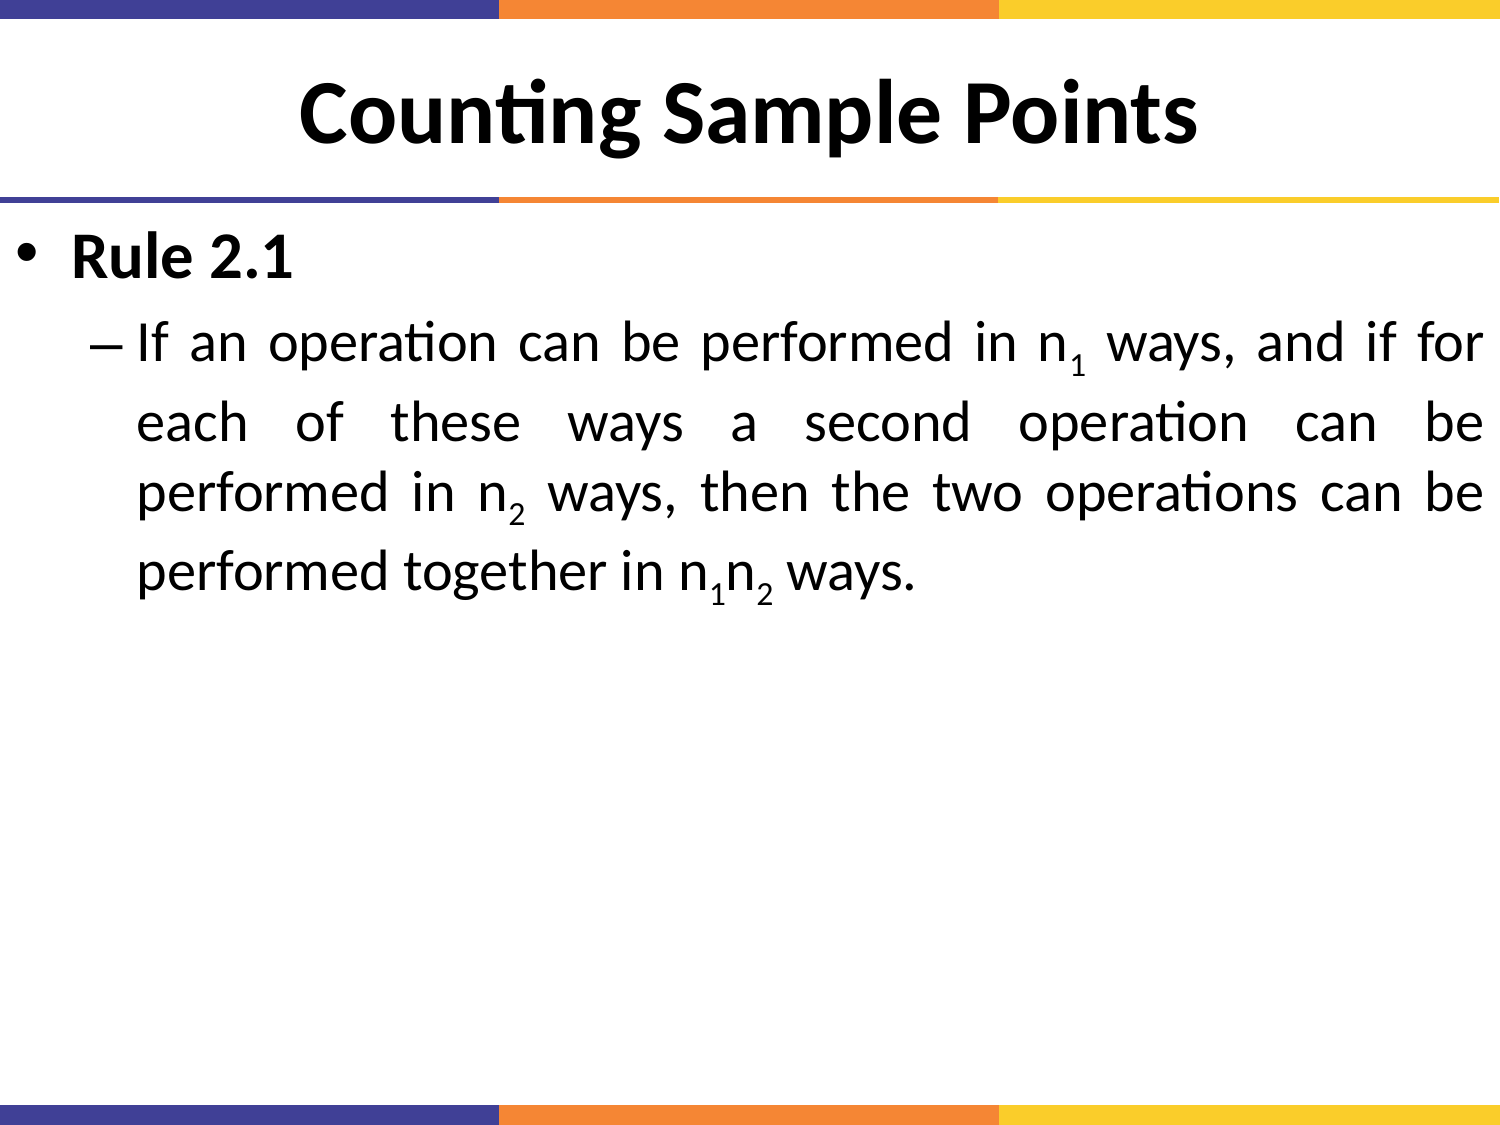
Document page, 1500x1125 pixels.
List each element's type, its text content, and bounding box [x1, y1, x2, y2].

list Rule 2.1 If an operation can be performed in n1 ways, and if for each of these ways a second operation can be performed in n2 ways, then the two operations can be performed together in n1n2 ways. [0, 203, 1500, 1100]
title Counting Sample Points [0, 20, 1500, 195]
